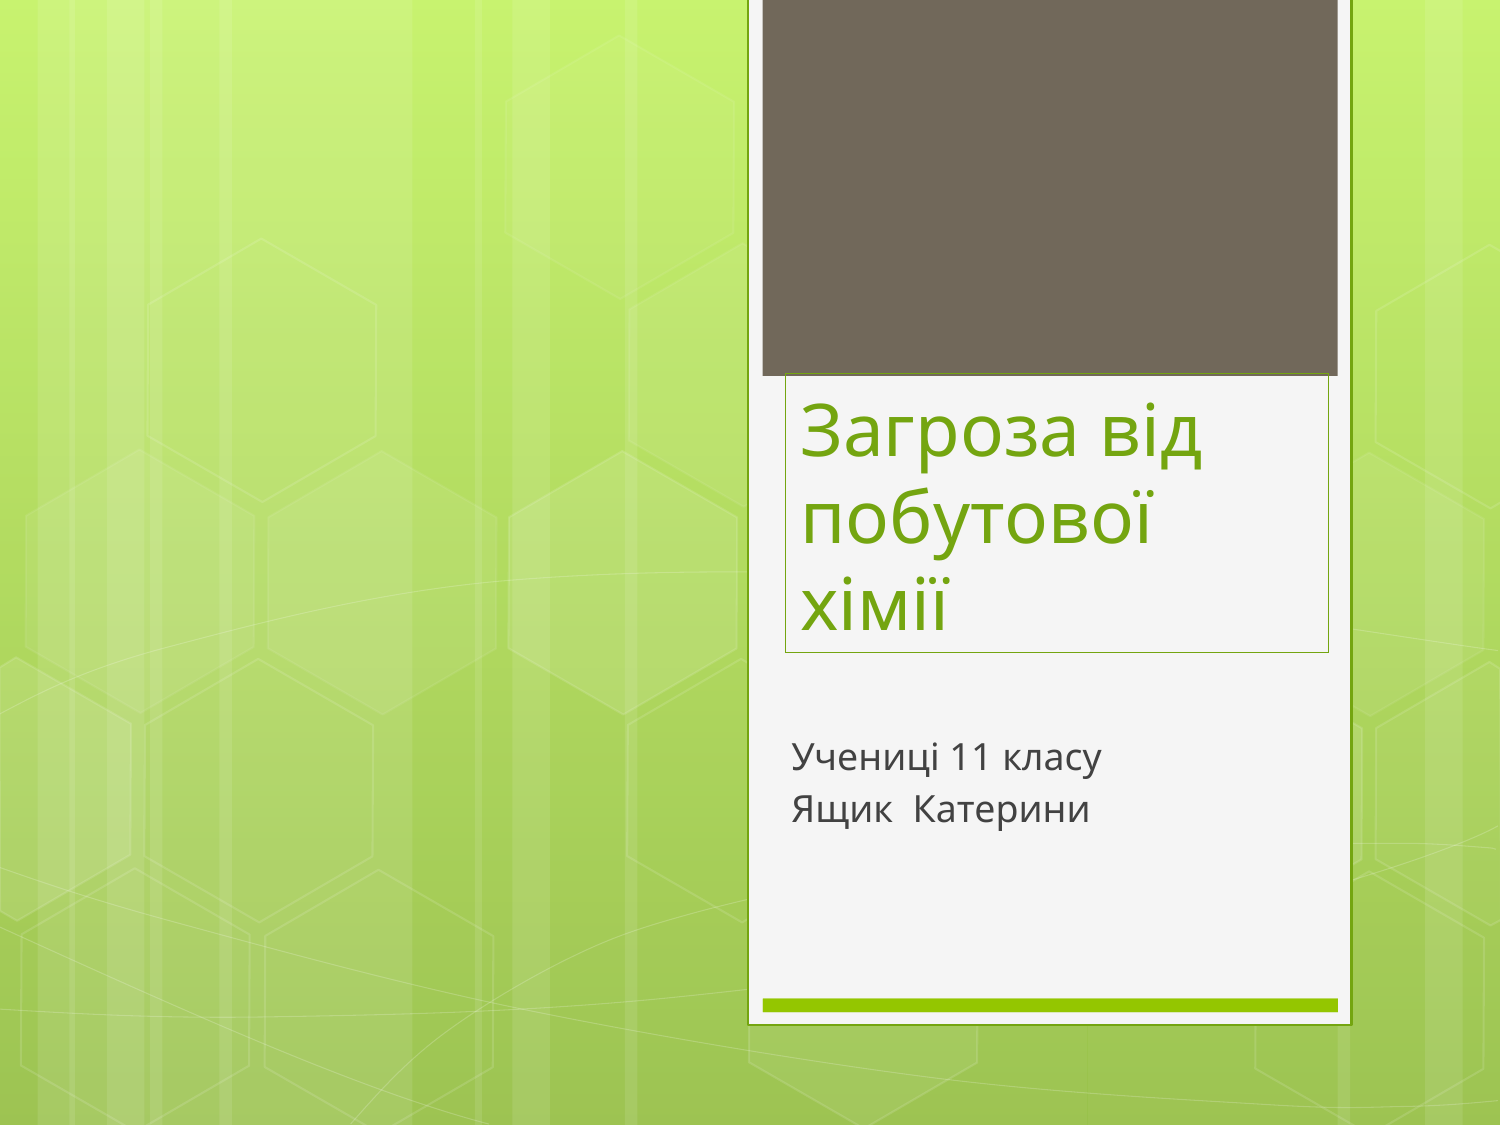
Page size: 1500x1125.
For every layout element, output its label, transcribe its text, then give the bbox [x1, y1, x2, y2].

subtitle Учениці 11 класу Ящик Катерини [776, 725, 1320, 933]
title Загроза від побутової хімії [785, 373, 1329, 653]
